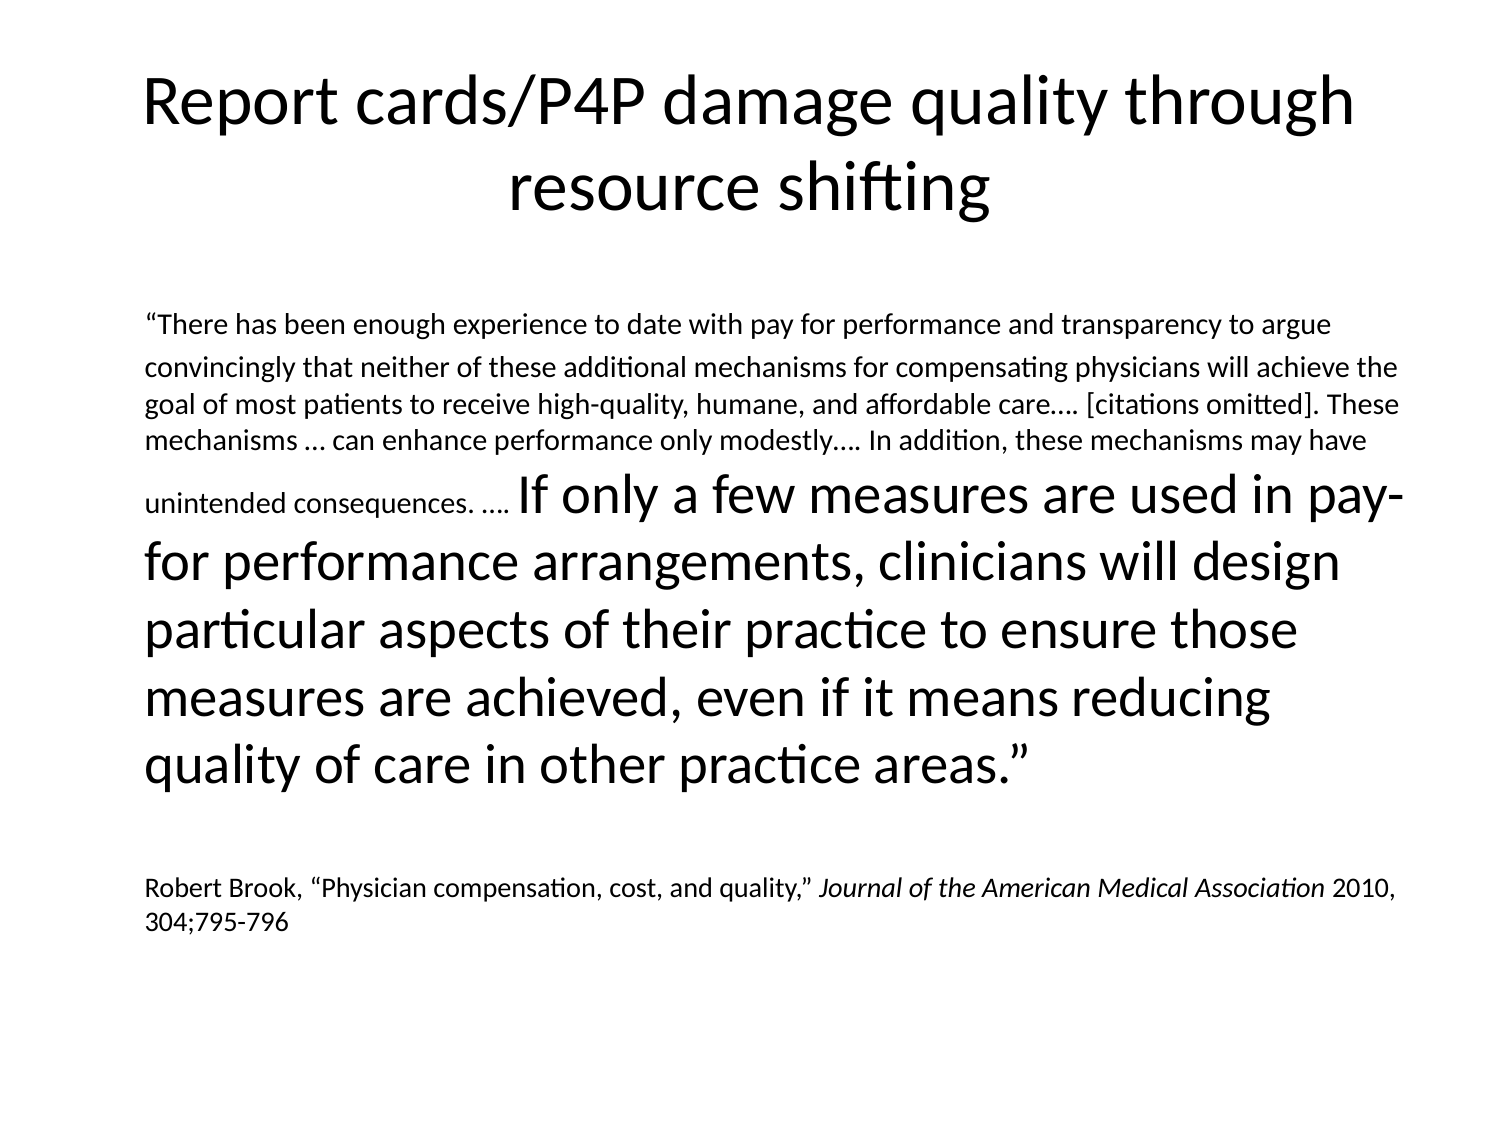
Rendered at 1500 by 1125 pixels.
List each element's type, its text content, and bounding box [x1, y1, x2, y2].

title Report cards/P4P damage quality through resource shifting [75, 45, 1425, 233]
list “There has been enough experience to date with pay for performance and transparency to argue convincingly that neither of these additional mechanisms for compensating physicians will achieve the goal of most patients to receive high-quality, humane, and affordable care…. [citations omitted]. These mechanisms … can enhance performance only modestly…. In addition, these mechanisms may have unintended consequences. …. If only a few measures are used in pay-for performance arrangements, clinicians will design particular aspects of their practice to ensure those measures are achieved, even if it means reducing quality of care in other practice areas.” Robert Brook, “Physician compensation, cost, and quality,” Journal of the American Medical Association 2010, 304;795-796 [75, 262, 1425, 1005]
